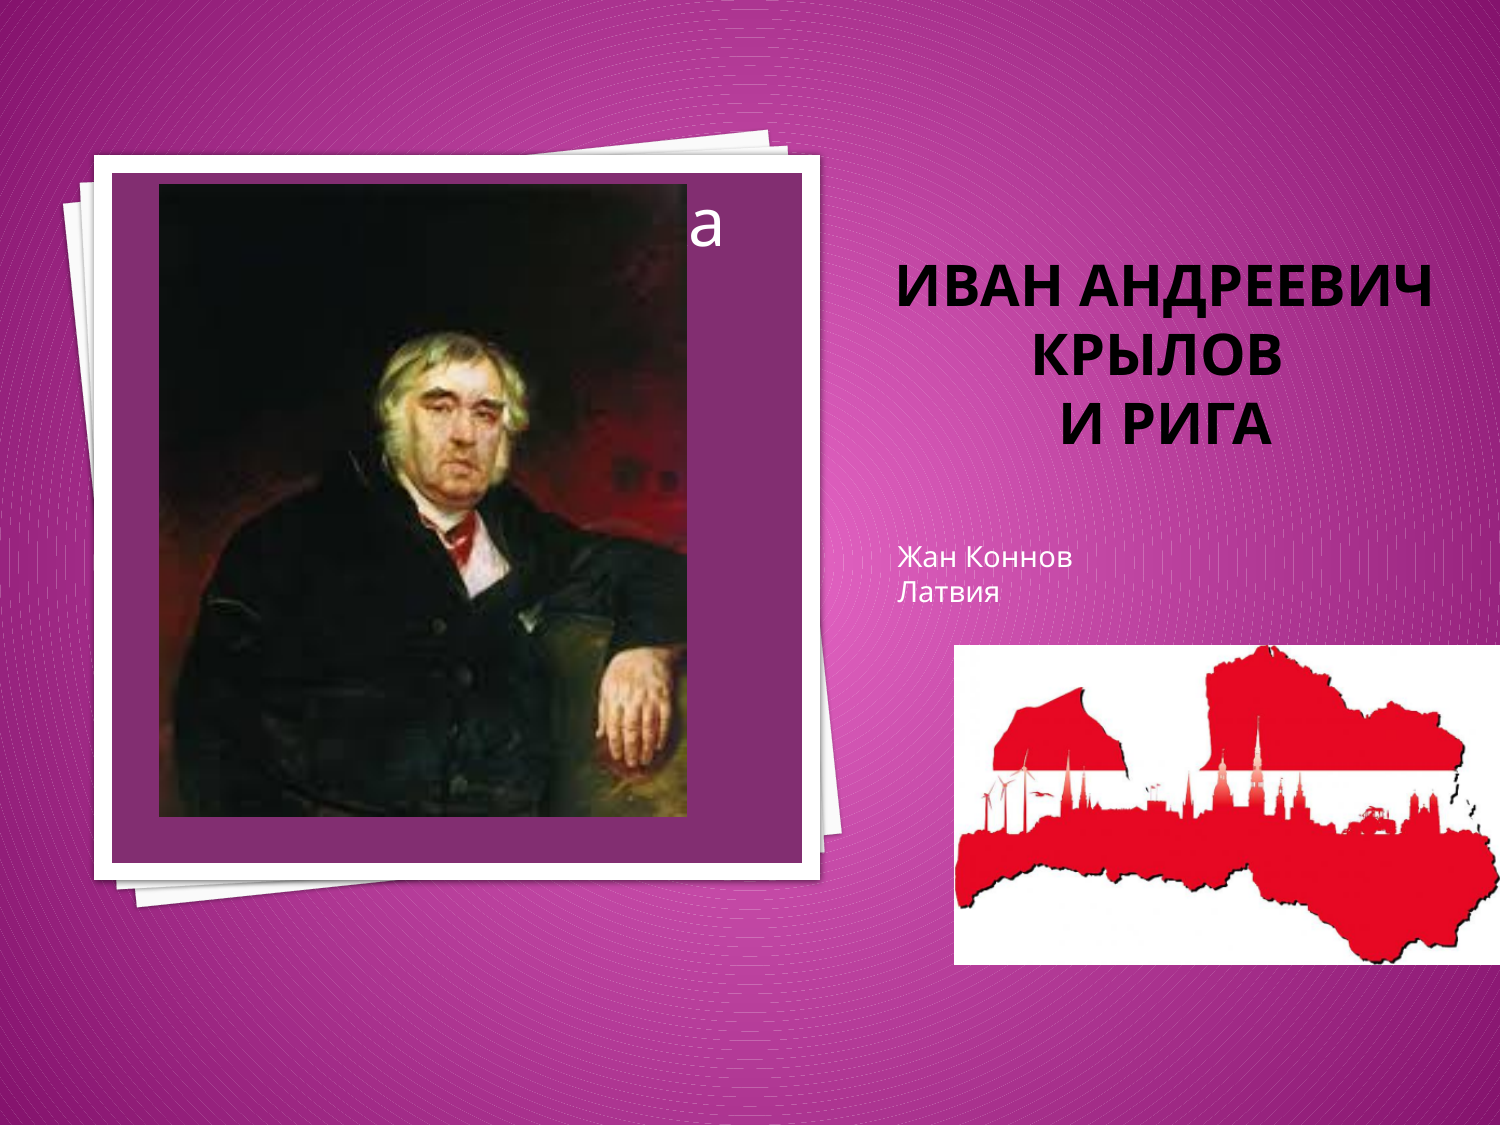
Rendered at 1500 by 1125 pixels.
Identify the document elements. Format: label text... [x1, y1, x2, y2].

list Жан Коннов Латвия [884, 538, 1447, 854]
picture [111, 172, 803, 864]
title Иван Андреевич Крылов и Рига [884, 187, 1447, 525]
picture [953, 644, 1500, 965]
